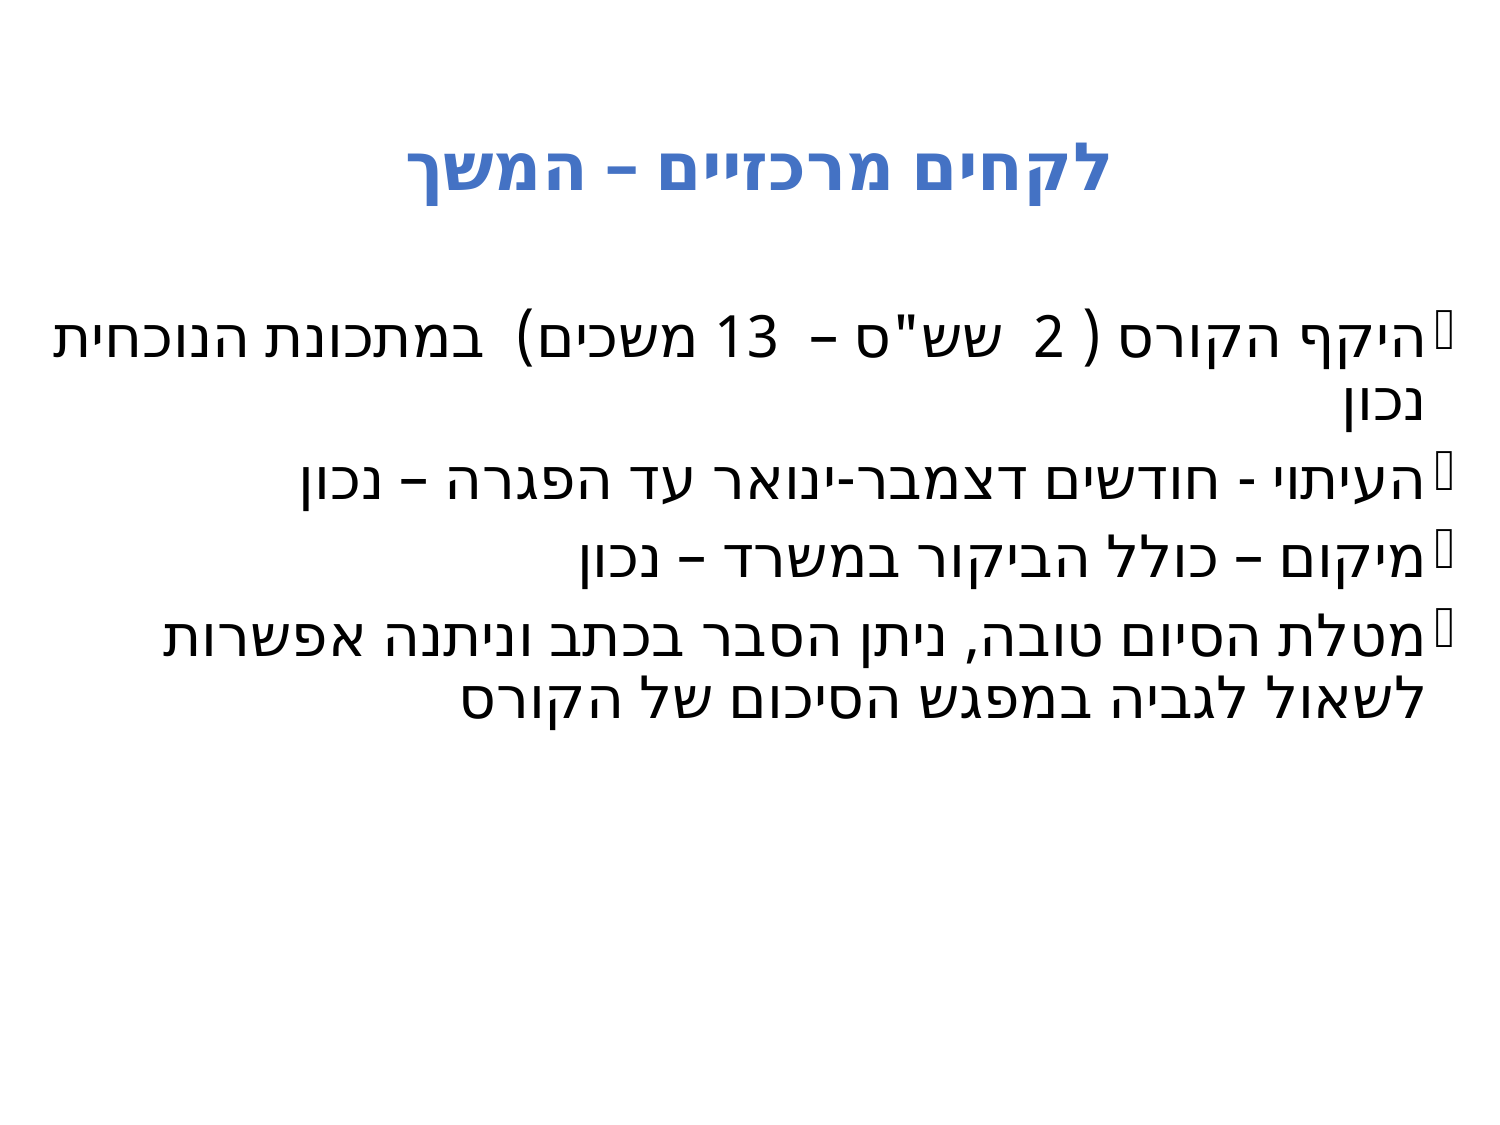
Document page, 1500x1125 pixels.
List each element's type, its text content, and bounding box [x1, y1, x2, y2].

title לקחים מרכזיים – המשך [103, 60, 1398, 278]
list היקף הקורס ( 2 שש"ס – 13 משכים) במתכונת הנוכחית נכון העיתוי - חודשים דצמבר-ינואר עד הפגרה – נכון מיקום – כולל הביקור במשרד – נכון מטלת הסיום טובה, ניתן הסבר בכתב וניתנה אפשרות לשאול לגביה במפגש הסיכום של הקורס [0, 299, 1471, 1125]
